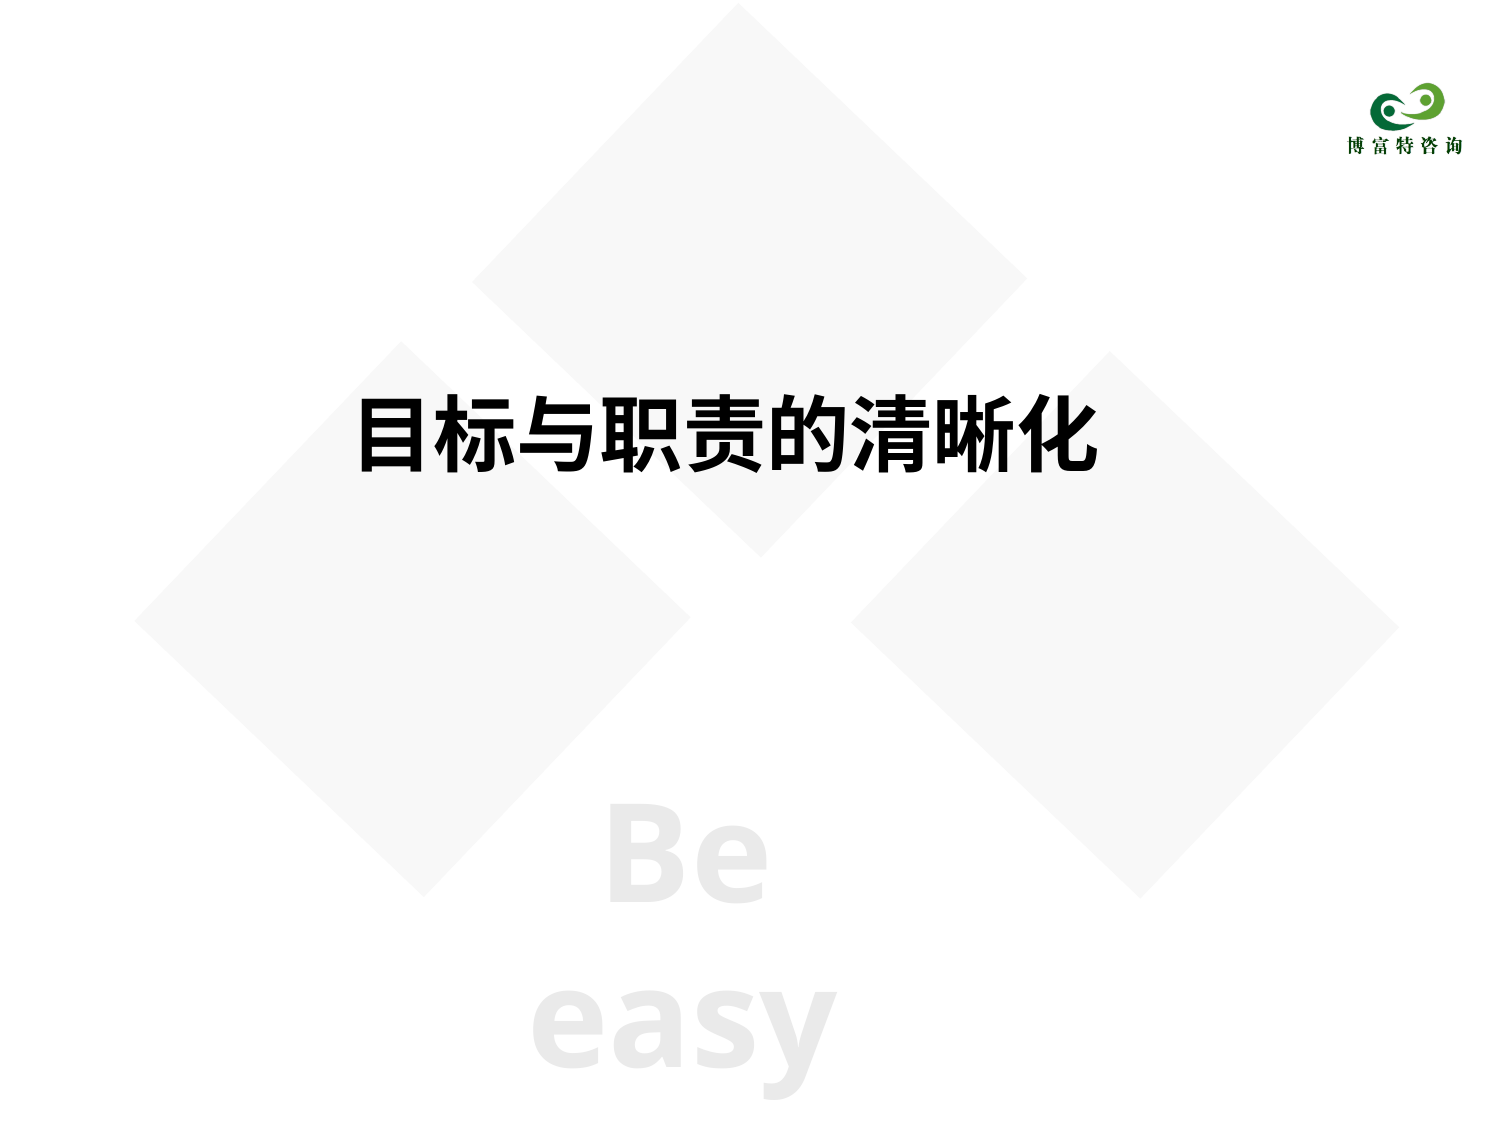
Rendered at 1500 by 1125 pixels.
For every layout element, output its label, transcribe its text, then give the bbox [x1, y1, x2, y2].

text_box 目标与职责的清晰化 [274, 375, 1175, 490]
picture [1333, 82, 1481, 157]
